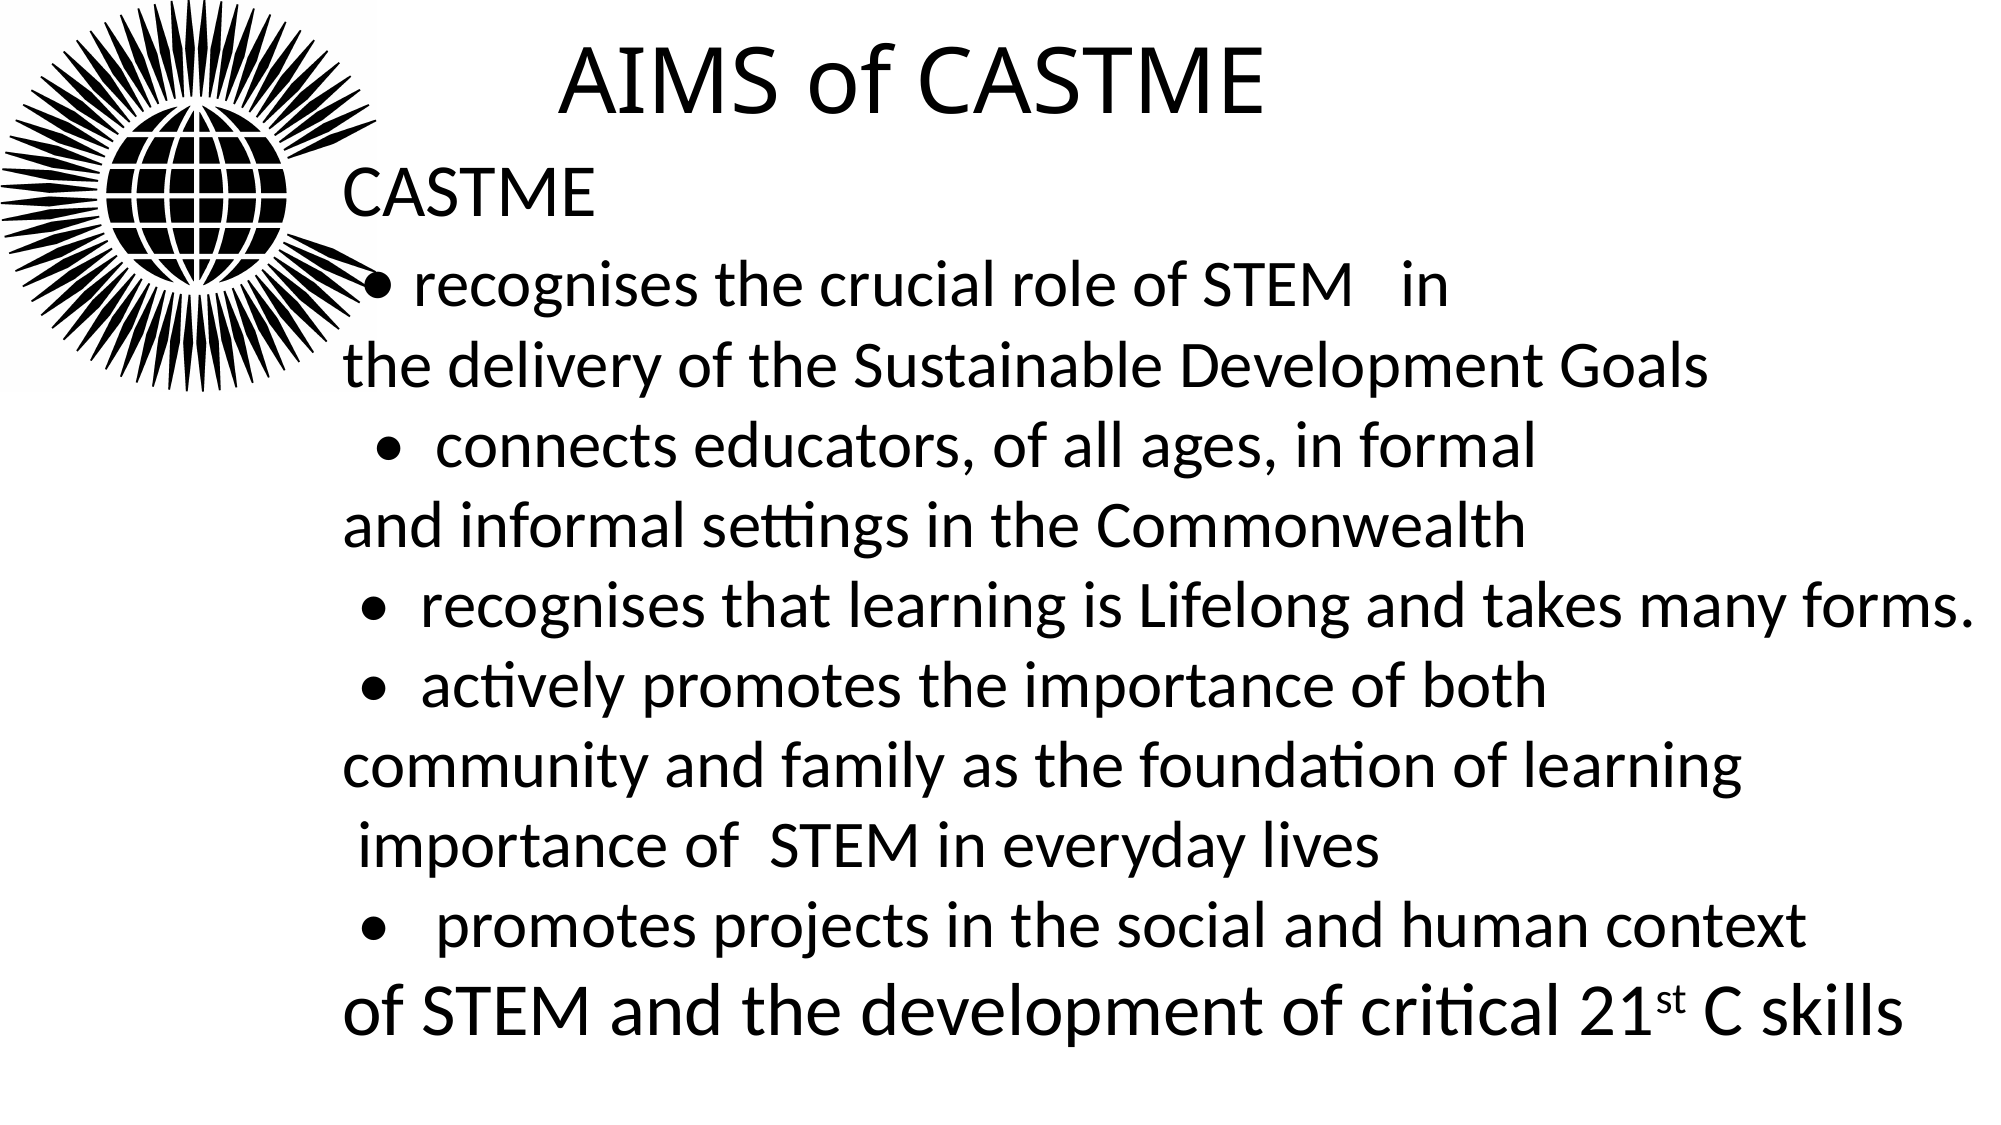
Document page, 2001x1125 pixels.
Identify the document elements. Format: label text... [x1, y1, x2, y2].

text_box CASTME • recognises the crucial role of STEM in the delivery of the Sustainable Development Goals • connects educators, of all ages, in formal and informal settings in the Commonwealth • recognises that learning is Lifelong and takes many forms. • actively promotes the importance of both community and family as the foundation of learning importance of STEM in everyday lives • promotes projects in the social and human context of STEM and the development of critical 21st C skills [327, 133, 2000, 1125]
picture [0, 0, 377, 392]
title AIMS of CASTME [377, 0, 1863, 133]
